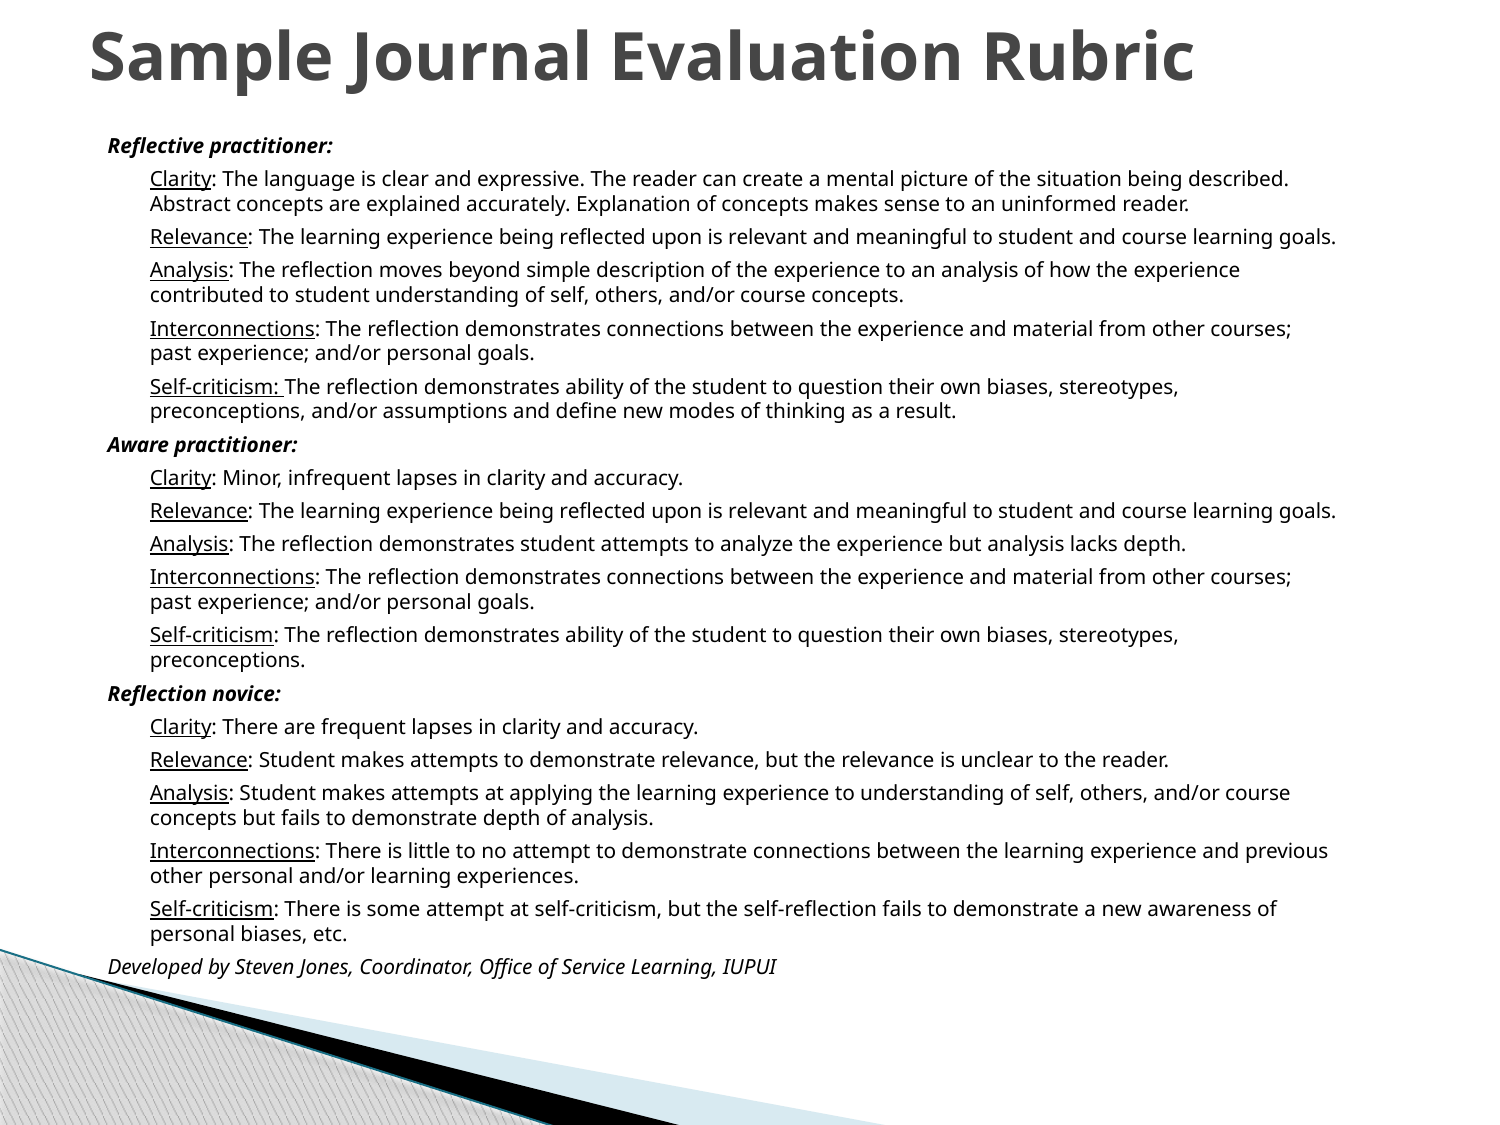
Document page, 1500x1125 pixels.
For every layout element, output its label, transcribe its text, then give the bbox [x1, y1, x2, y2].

title Sample Journal Evaluation Rubric [75, 7, 1300, 100]
list Reflective practitioner: Clarity: The language is clear and expressive. The reader can create a mental picture of the situation being described. Abstract concepts are explained accurately. Explanation of concepts makes sense to an uninformed reader. Relevance: The learning experience being reflected upon is relevant and meaningful to student and course learning goals. Analysis: The reflection moves beyond simple description of the experience to an analysis of how the experience contributed to student understanding of self, others, and/or course concepts. Interconnections: The reflection demonstrates connections between the experience and material from other courses; past experience; and/or personal goals. Self-criticism: The reflection demonstrates ability of the student to question their own biases, stereotypes, preconceptions, and/or assumptions and define new modes of thinking as a result. Aware practitioner: Clarity: Minor, infrequent lapses in clarity and accuracy. Relevance: The learning experience being reflected upon is relevant and meaningful to student and course learning goals. Analysis: The reflection demonstrates student attempts to analyze the experience but analysis lacks depth. Interconnections: The reflection demonstrates connections between the experience and material from other courses; past experience; and/or personal goals. Self-criticism: The reflection demonstrates ability of the student to question their own biases, stereotypes, preconceptions. Reflection novice: Clarity: There are frequent lapses in clarity and accuracy. Relevance: Student makes attempts to demonstrate relevance, but the relevance is unclear to the reader. Analysis: Student makes attempts at applying the learning experience to understanding of self, others, and/or course concepts but fails to demonstrate depth of analysis. Interconnections: There is little to no attempt to demonstrate connections between the learning experience and previous other personal and/or learning experiences. Self-criticism: There is some attempt at self-criticism, but the self-reflection fails to demonstrate a new awareness of personal biases, etc. Developed by Steven Jones, Coordinator, Office of Service Learning, IUPUI [75, 125, 1353, 1051]
